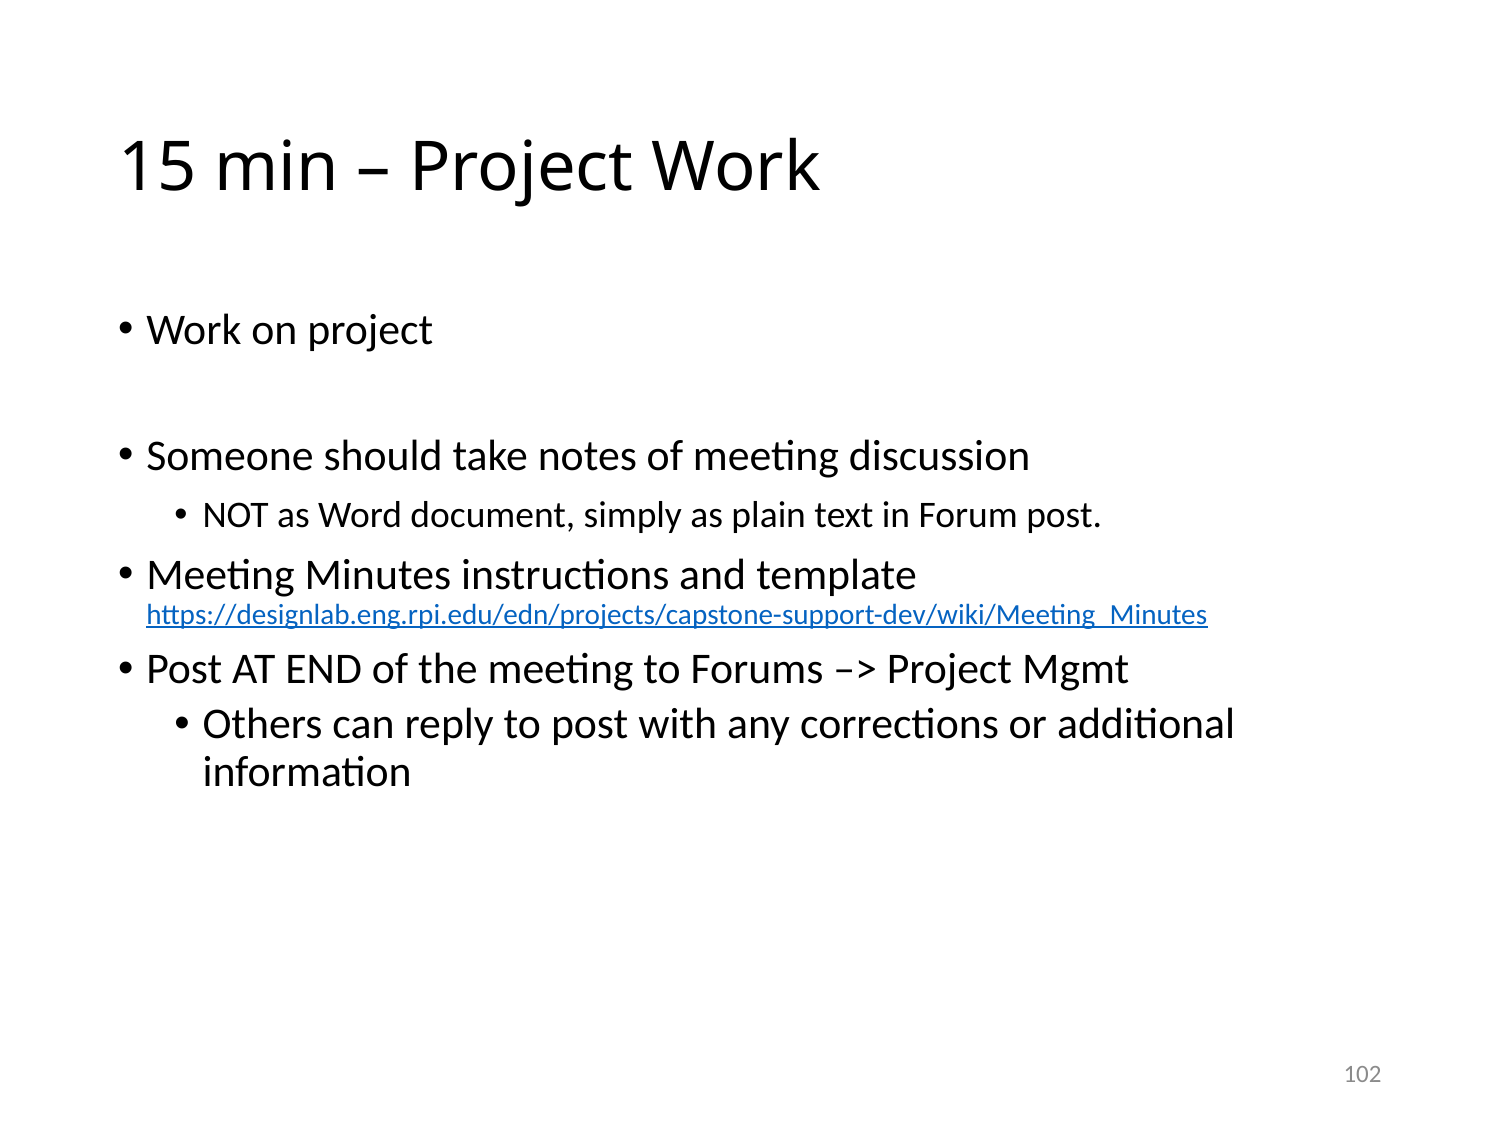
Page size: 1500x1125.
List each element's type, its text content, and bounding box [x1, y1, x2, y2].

title 15 min – Project Work [103, 59, 1397, 278]
list Work on project Someone should take notes of meeting discussion NOT as Word document, simply as plain text in Forum post. Meeting Minutes instructions and template https://designlab.eng.rpi.edu/edn/projects/capstone-support-dev/wiki/Meeting_Minutes Post AT END of the meeting to Forums –> Project Mgmt Others can reply to post with any corrections or additional information [103, 299, 1397, 1014]
slide_number 102 [1059, 1042, 1397, 1103]
